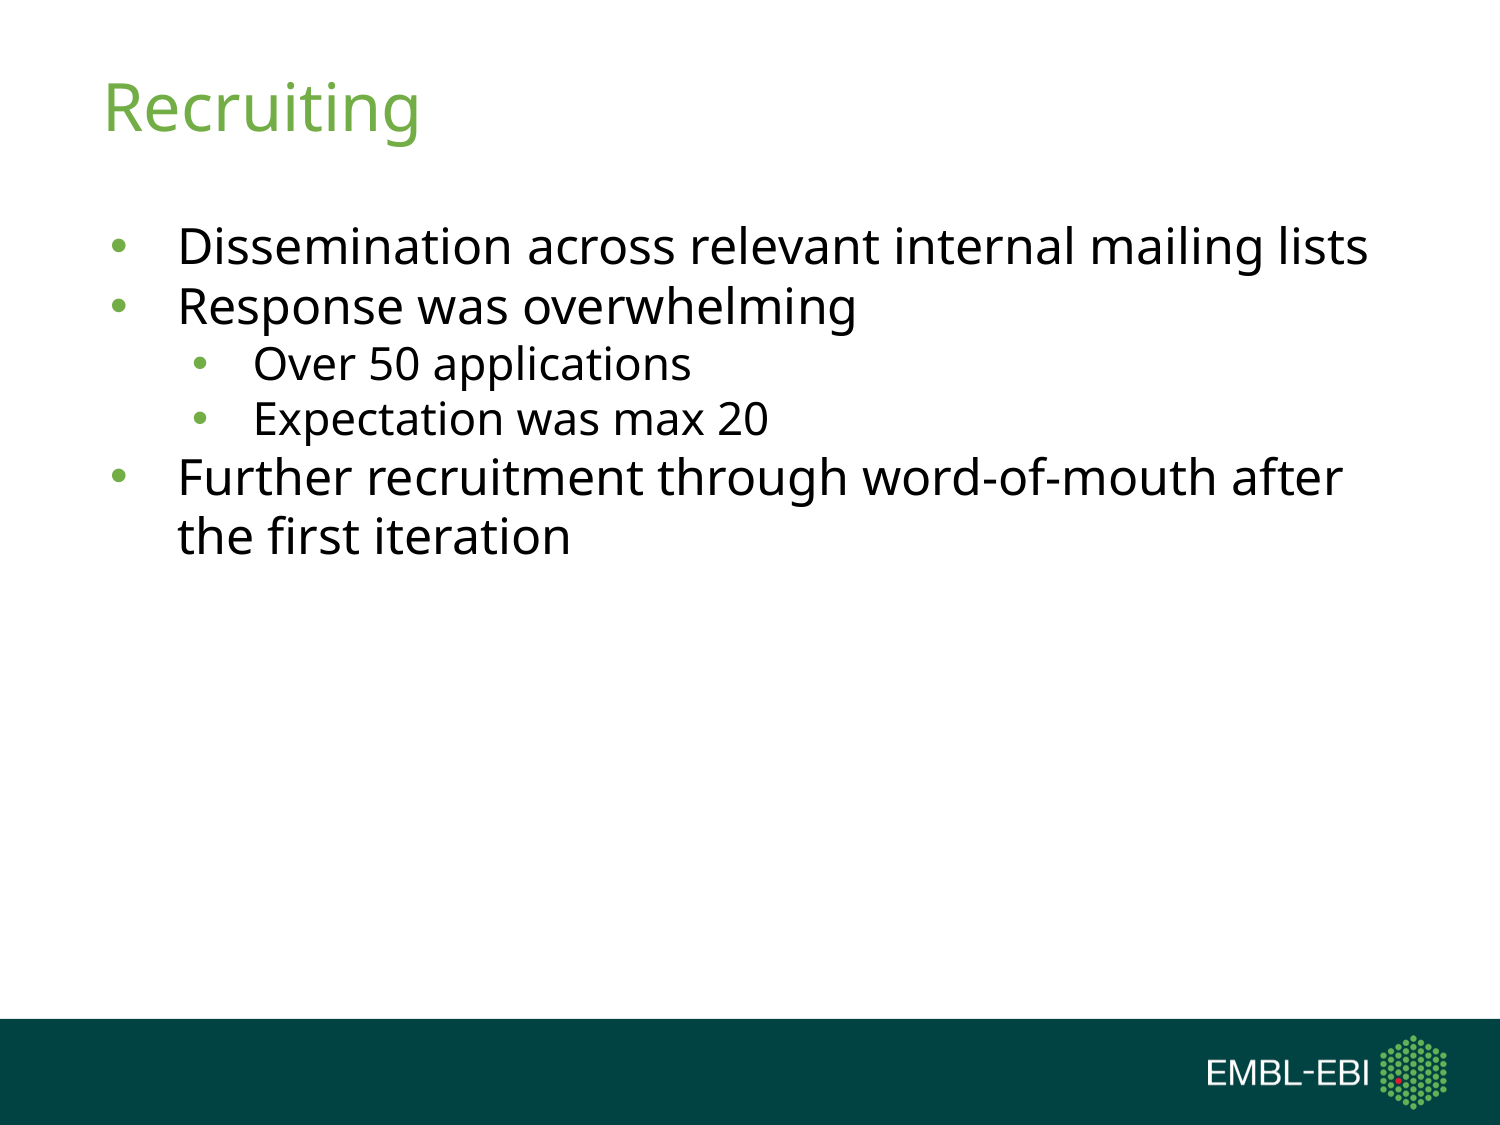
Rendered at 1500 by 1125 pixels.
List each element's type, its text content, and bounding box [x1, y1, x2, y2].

title Recruiting [87, 50, 1425, 175]
picture [1208, 1035, 1447, 1110]
list Dissemination across relevant internal mailing lists Response was overwhelming Over 50 applications Expectation was max 20 Further recruitment through word-of-mouth after the first iteration [87, 200, 1425, 914]
